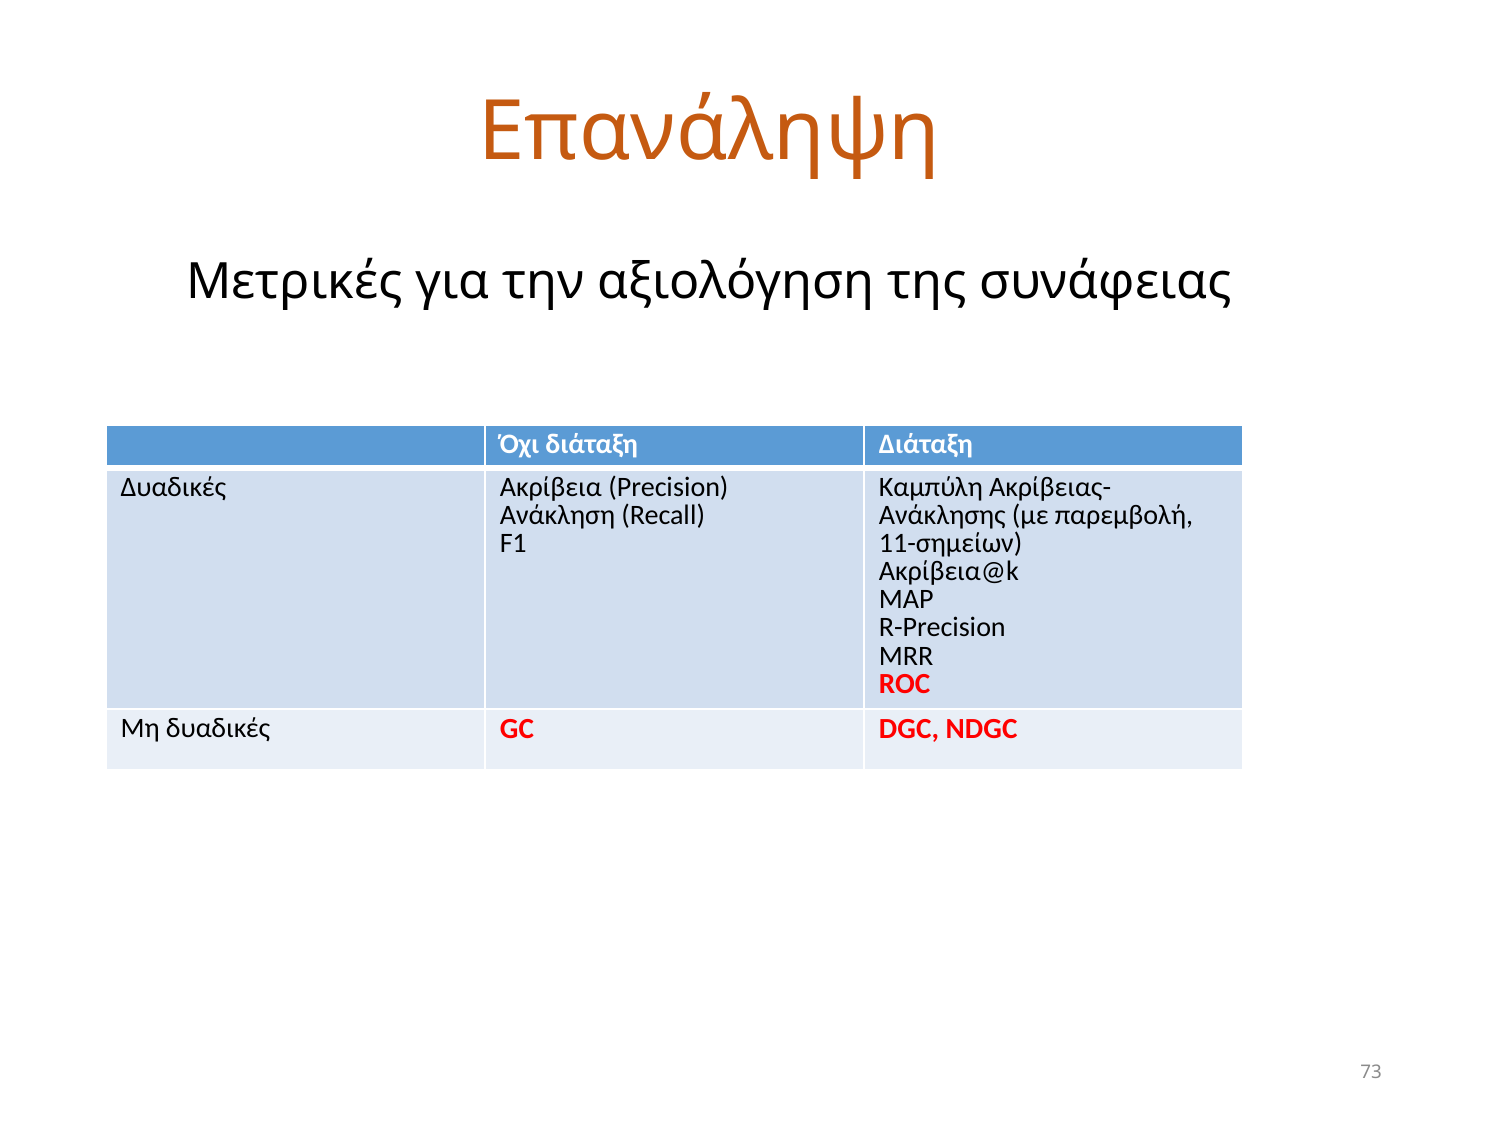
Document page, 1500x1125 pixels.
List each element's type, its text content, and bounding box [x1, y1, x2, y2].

title Επανάληψη [62, 23, 1357, 242]
table_header Διάταξη [865, 426, 1242, 465]
table_cell Ακρίβεια (Precision) Ανάκληση (Recall) F1 [486, 471, 863, 708]
table_header [107, 426, 484, 465]
text_box Μετρικές για την αξιολόγηση της συνάφειας [103, 241, 1316, 316]
table_cell Δυαδικές [107, 471, 484, 708]
table_header Όχι διάταξη [486, 426, 863, 465]
table_cell Μη δυαδικές [107, 710, 484, 769]
table_cell DGC, NDGC [865, 710, 1242, 769]
table_cell Καμπύλη Ακρίβειας-Ανάκλησης (με παρεμβολή, 11-σημείων) Aκρίβεια@k MAP R-Precision MRR ROC [865, 471, 1242, 708]
slide_number 73 [1059, 1042, 1397, 1103]
table_cell GC [486, 710, 863, 769]
